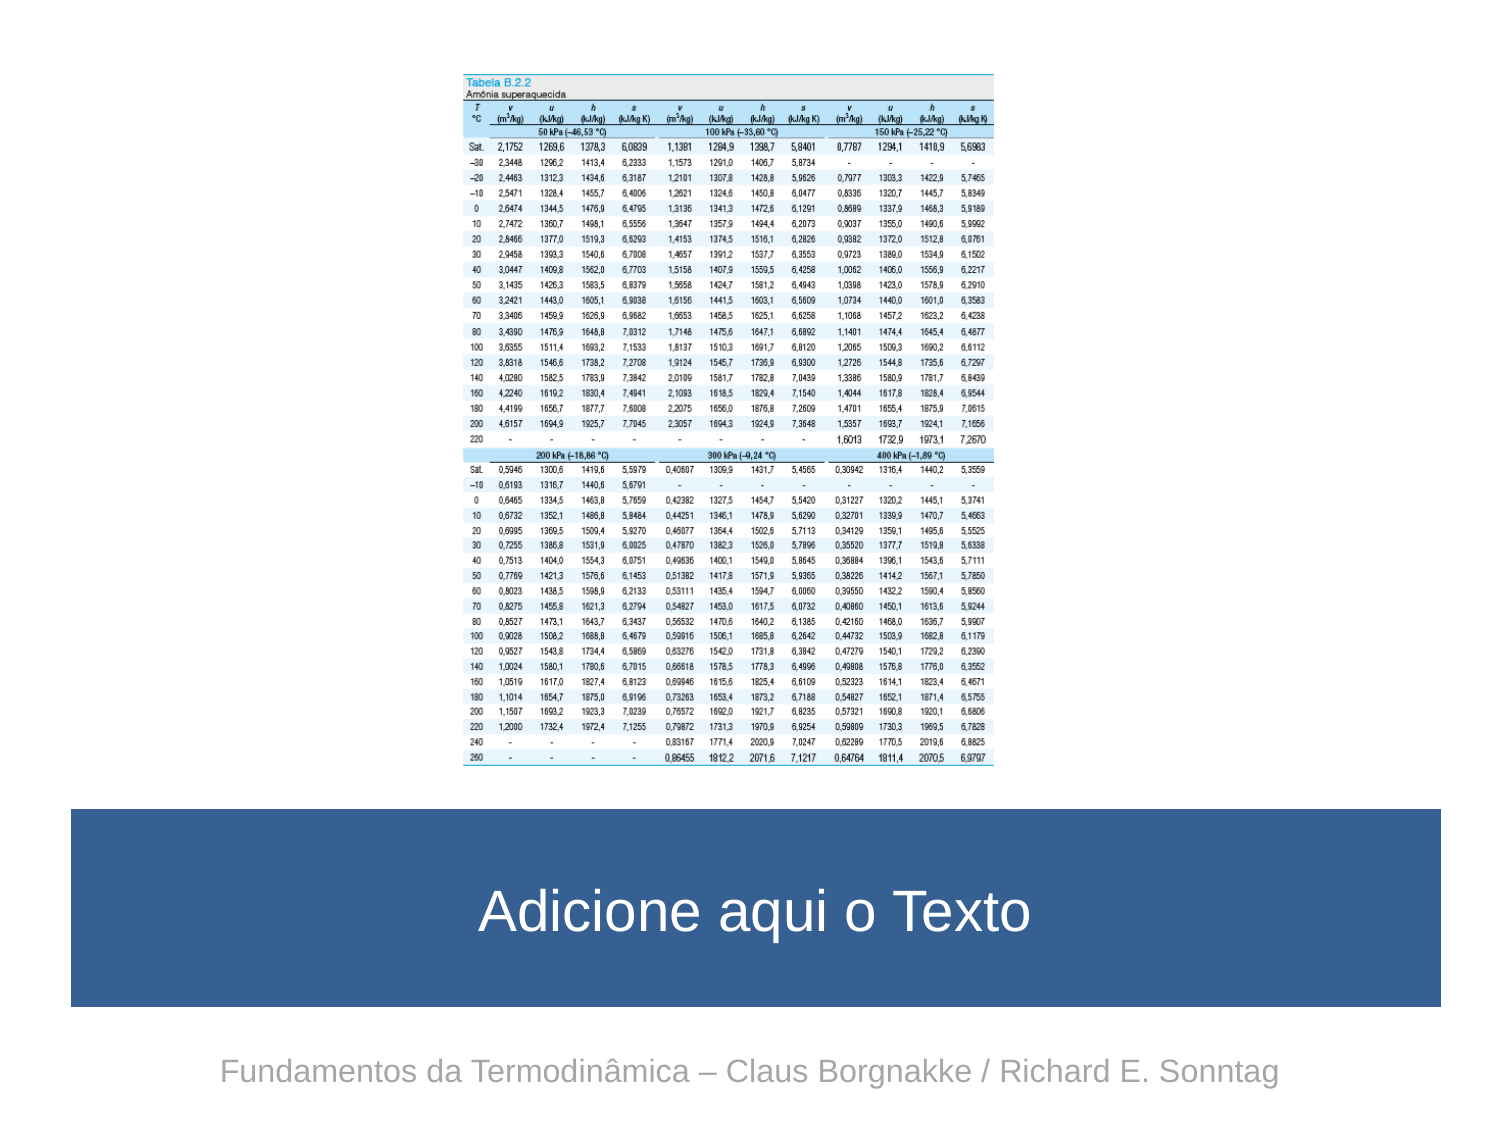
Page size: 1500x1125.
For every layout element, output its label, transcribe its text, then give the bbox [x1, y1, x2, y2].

text_box Adicione aqui o Texto [70, 808, 1442, 1008]
picture [454, 66, 999, 777]
footer Fundamentos da Termodinâmica – Claus Borgnakke / Richard E. Sonntag [0, 1042, 1500, 1103]
